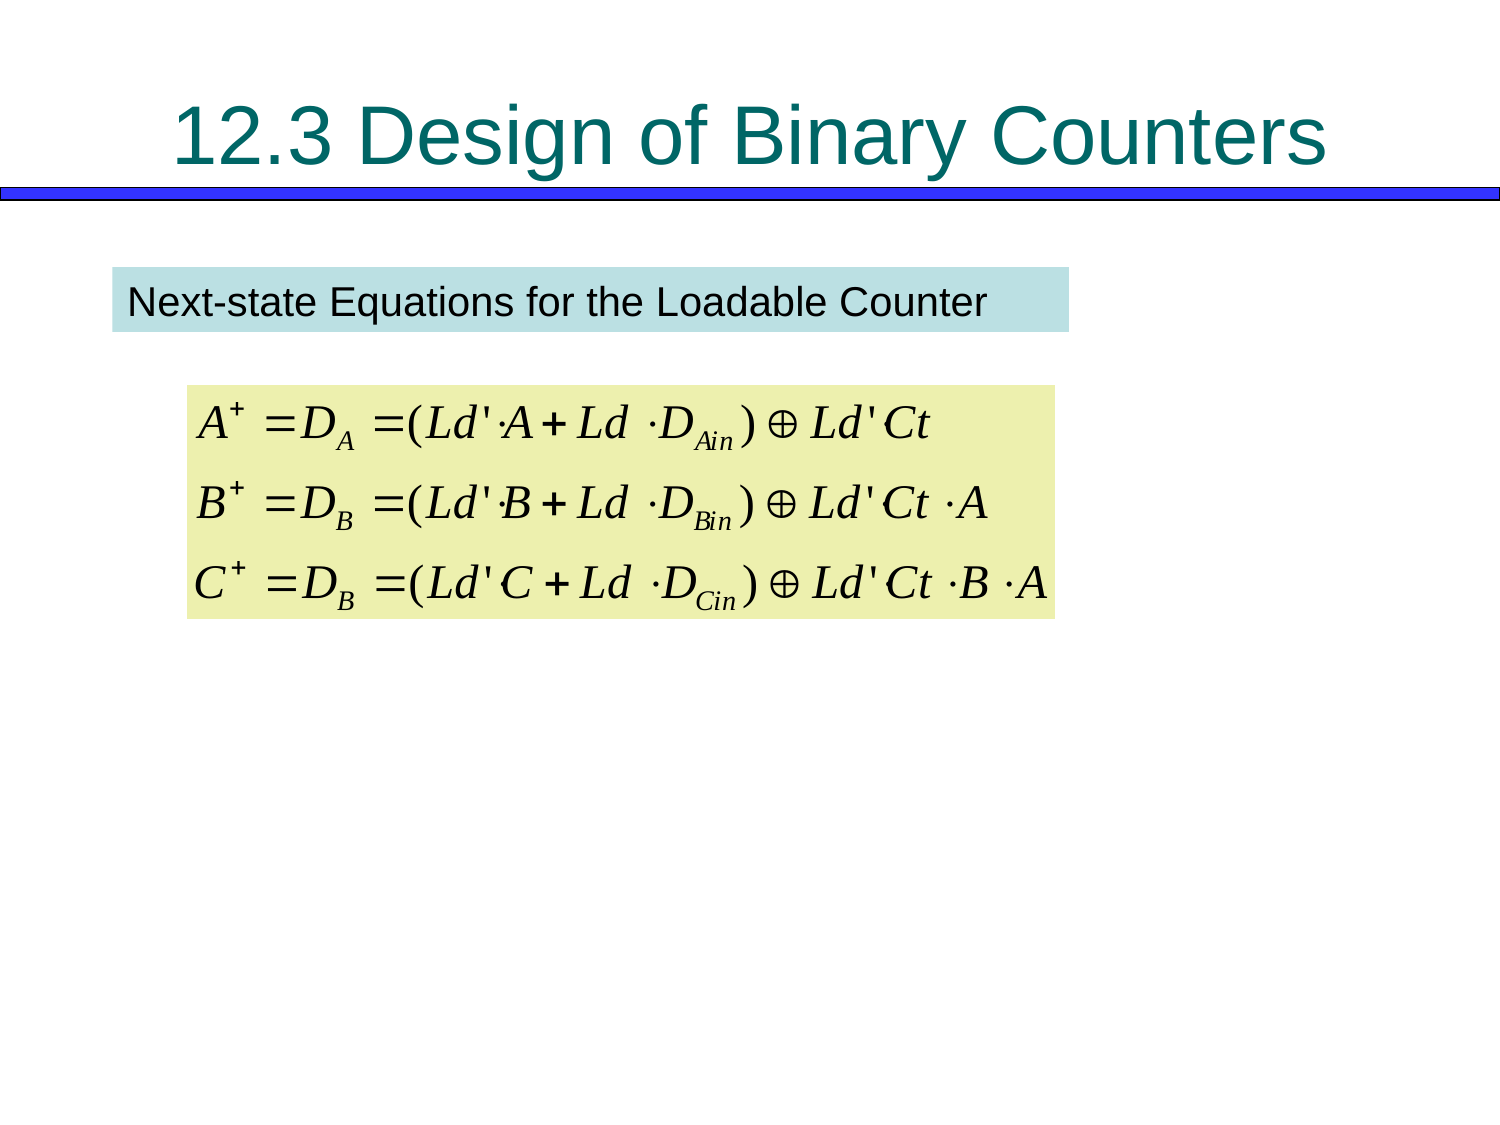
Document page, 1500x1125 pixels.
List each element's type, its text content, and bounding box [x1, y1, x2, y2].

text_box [186, 385, 1056, 620]
text_box Next-state Equations for the Loadable Counter [112, 267, 1069, 332]
title 12.3 Design of Binary Counters [75, 37, 1425, 225]
